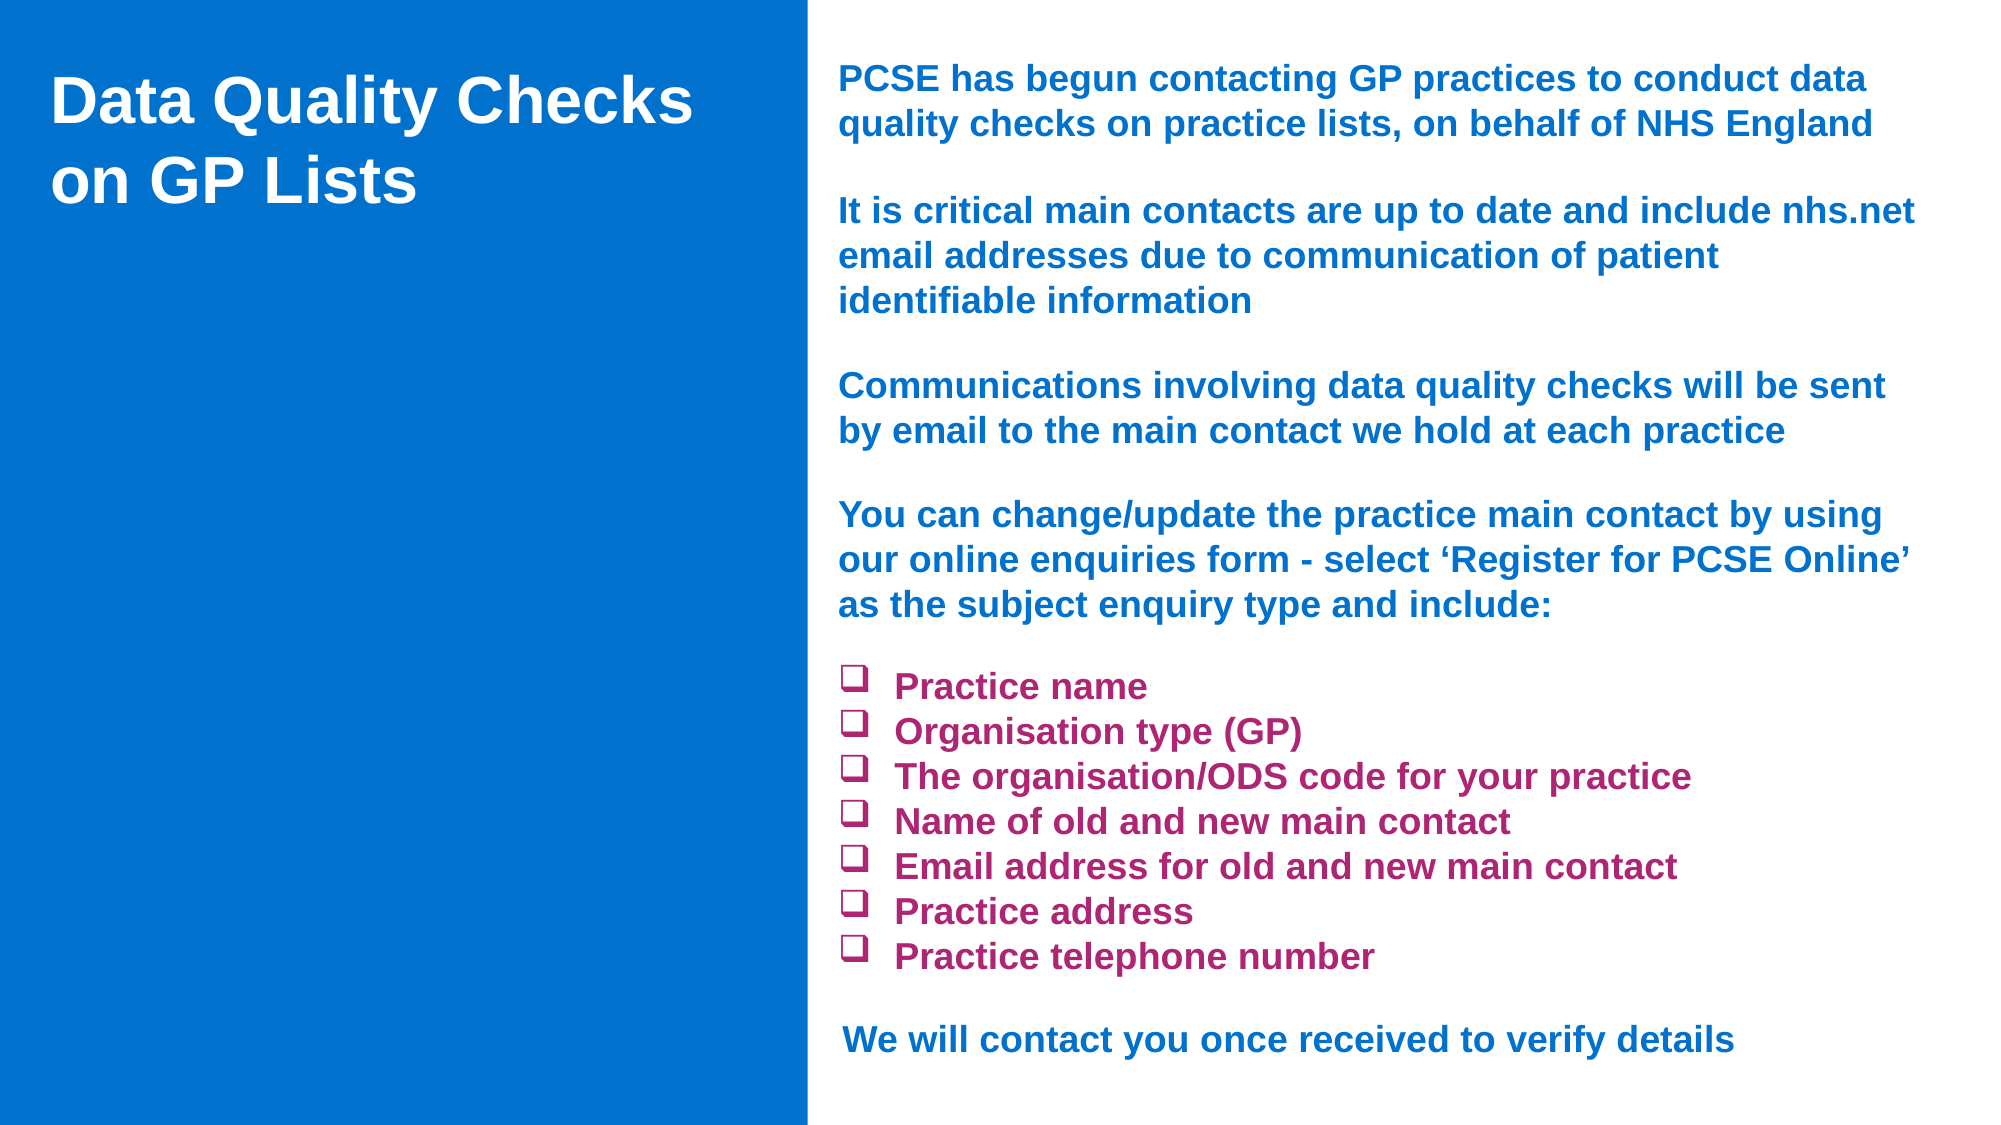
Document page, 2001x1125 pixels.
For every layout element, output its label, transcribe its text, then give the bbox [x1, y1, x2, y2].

text_box Communications involving data quality checks will be sent by email to the main contact we hold at each practice [823, 353, 1949, 459]
text_box It is critical main contacts are up to date and include nhs.net email addresses due to communication of patient identifiable information [823, 178, 1934, 329]
text_box Data Quality Checks on GP Lists [35, 49, 783, 225]
text_box PCSE has begun contacting GP practices to conduct data quality checks on practice lists, on behalf of NHS England [823, 47, 1968, 152]
text_box Practice name Organisation type (GP) The organisation/ODS code for your practice Name of old and new main contact Email address for old and new main contact Practice address Practice telephone number [823, 654, 1934, 984]
text_box You can change/update the practice main contact by using our online enquiries form - select ‘Register for PCSE Online’ as the subject enquiry type and include: [823, 482, 1934, 633]
text_box We will contact you once received to verify details [827, 1007, 1751, 1068]
text_box [0, 0, 809, 1125]
